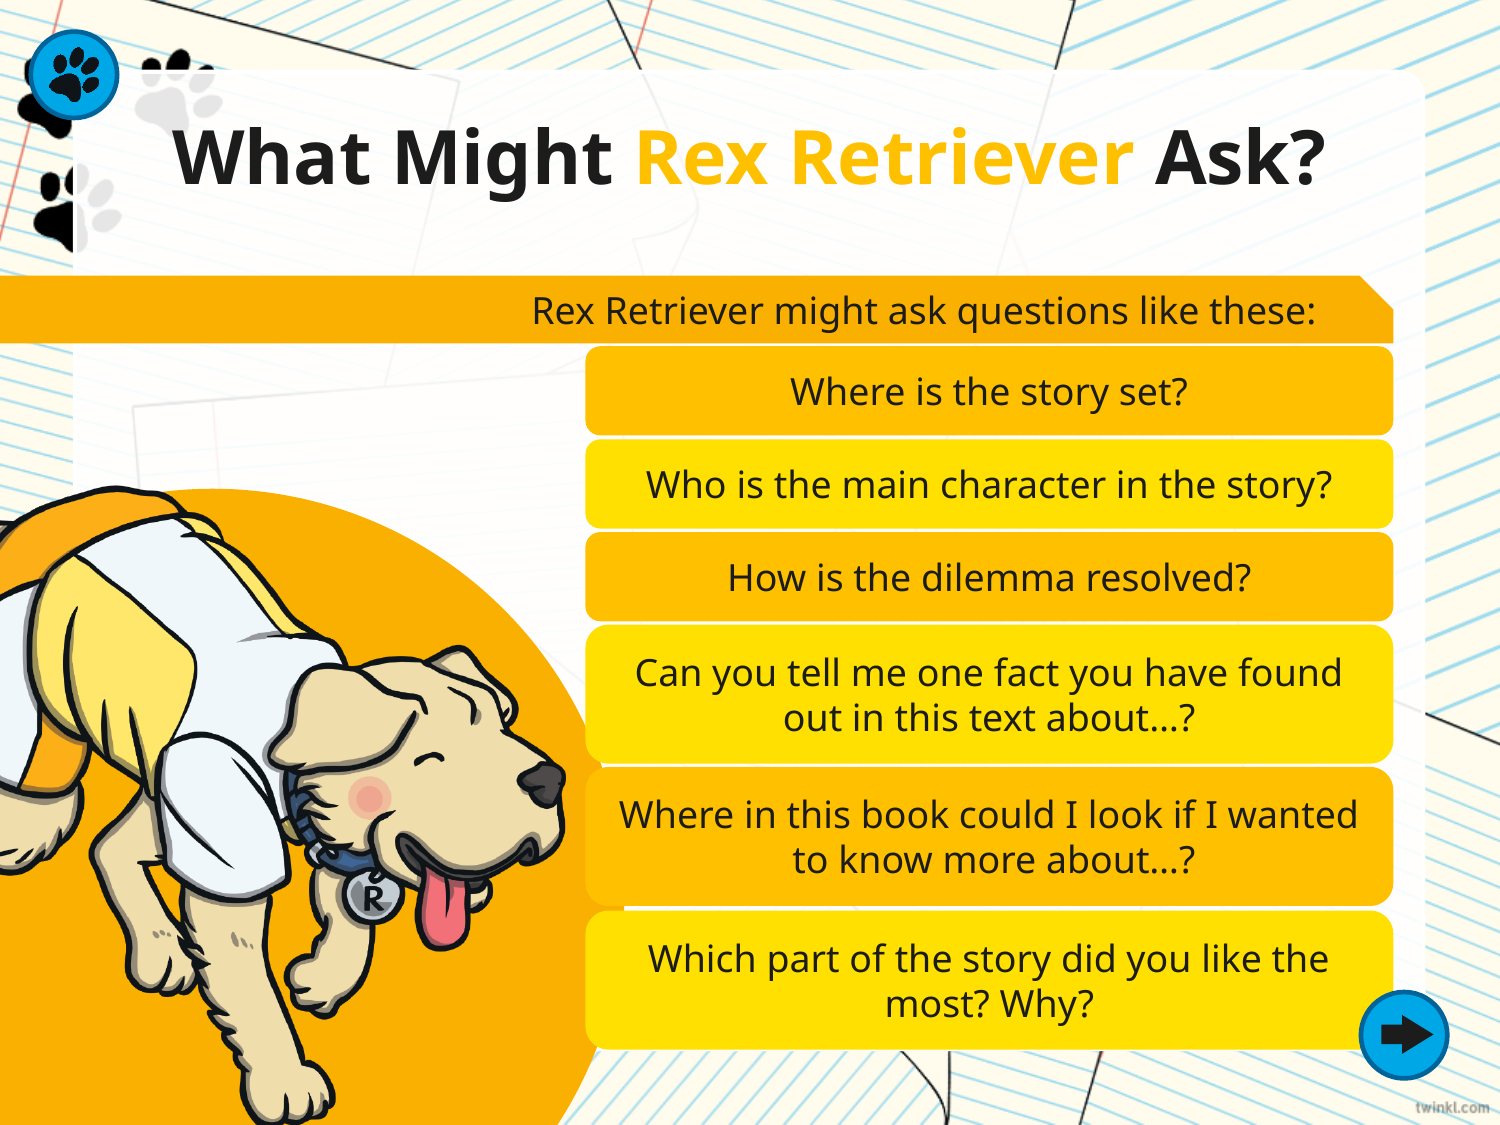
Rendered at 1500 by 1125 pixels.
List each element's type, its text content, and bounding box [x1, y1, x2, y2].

title What Might Rex Retriever Ask? [73, 76, 1426, 244]
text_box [0, 344, 625, 1125]
text_box Where in this book could I look if I wanted to know more about…? [625, 765, 1395, 907]
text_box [30, 31, 118, 118]
text_box Who is the main character in the story? [625, 438, 1395, 530]
picture [0, 0, 1500, 1125]
text_box Which part of the story did you like the most? Why? [625, 909, 1395, 1051]
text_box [1360, 991, 1448, 1079]
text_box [0, 275, 1394, 344]
text_box Where is the story set? [625, 345, 1395, 437]
text_box Can you tell me one fact you have found out in this text about…? [625, 623, 1395, 765]
text_box How is the dilemma resolved? [625, 530, 1395, 623]
